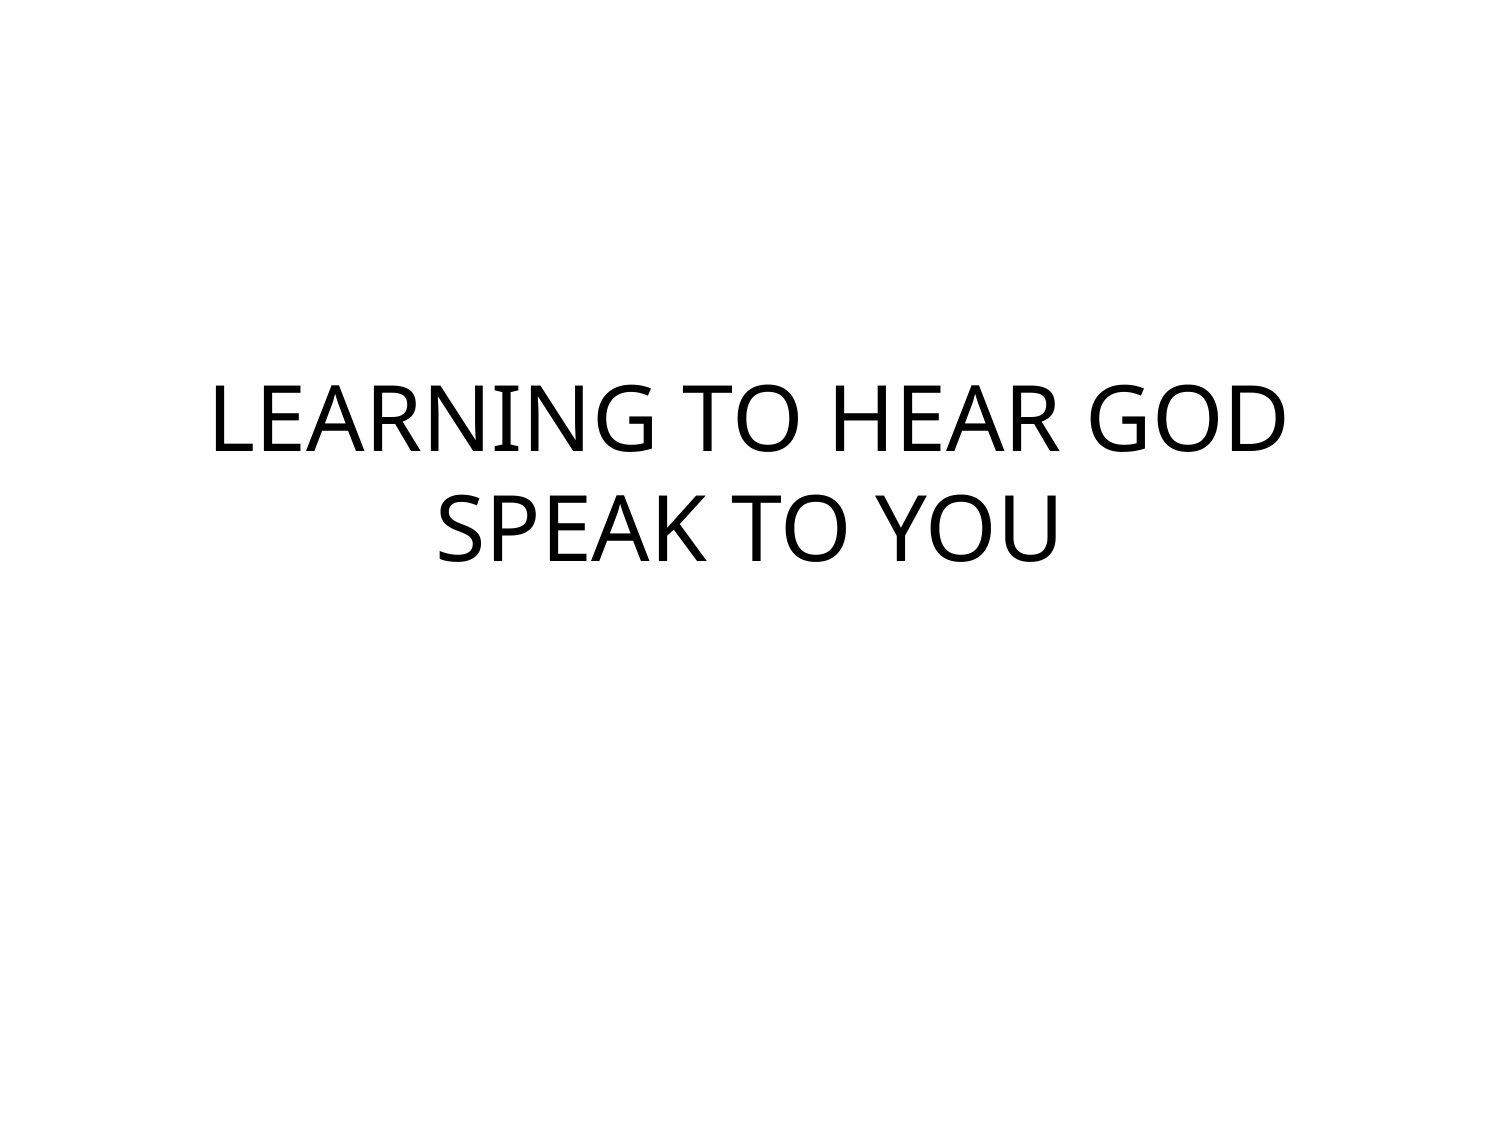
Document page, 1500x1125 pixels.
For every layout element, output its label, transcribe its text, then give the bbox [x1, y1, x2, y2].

title LEARNING TO HEAR GOD SPEAK TO YOU [112, 349, 1388, 591]
